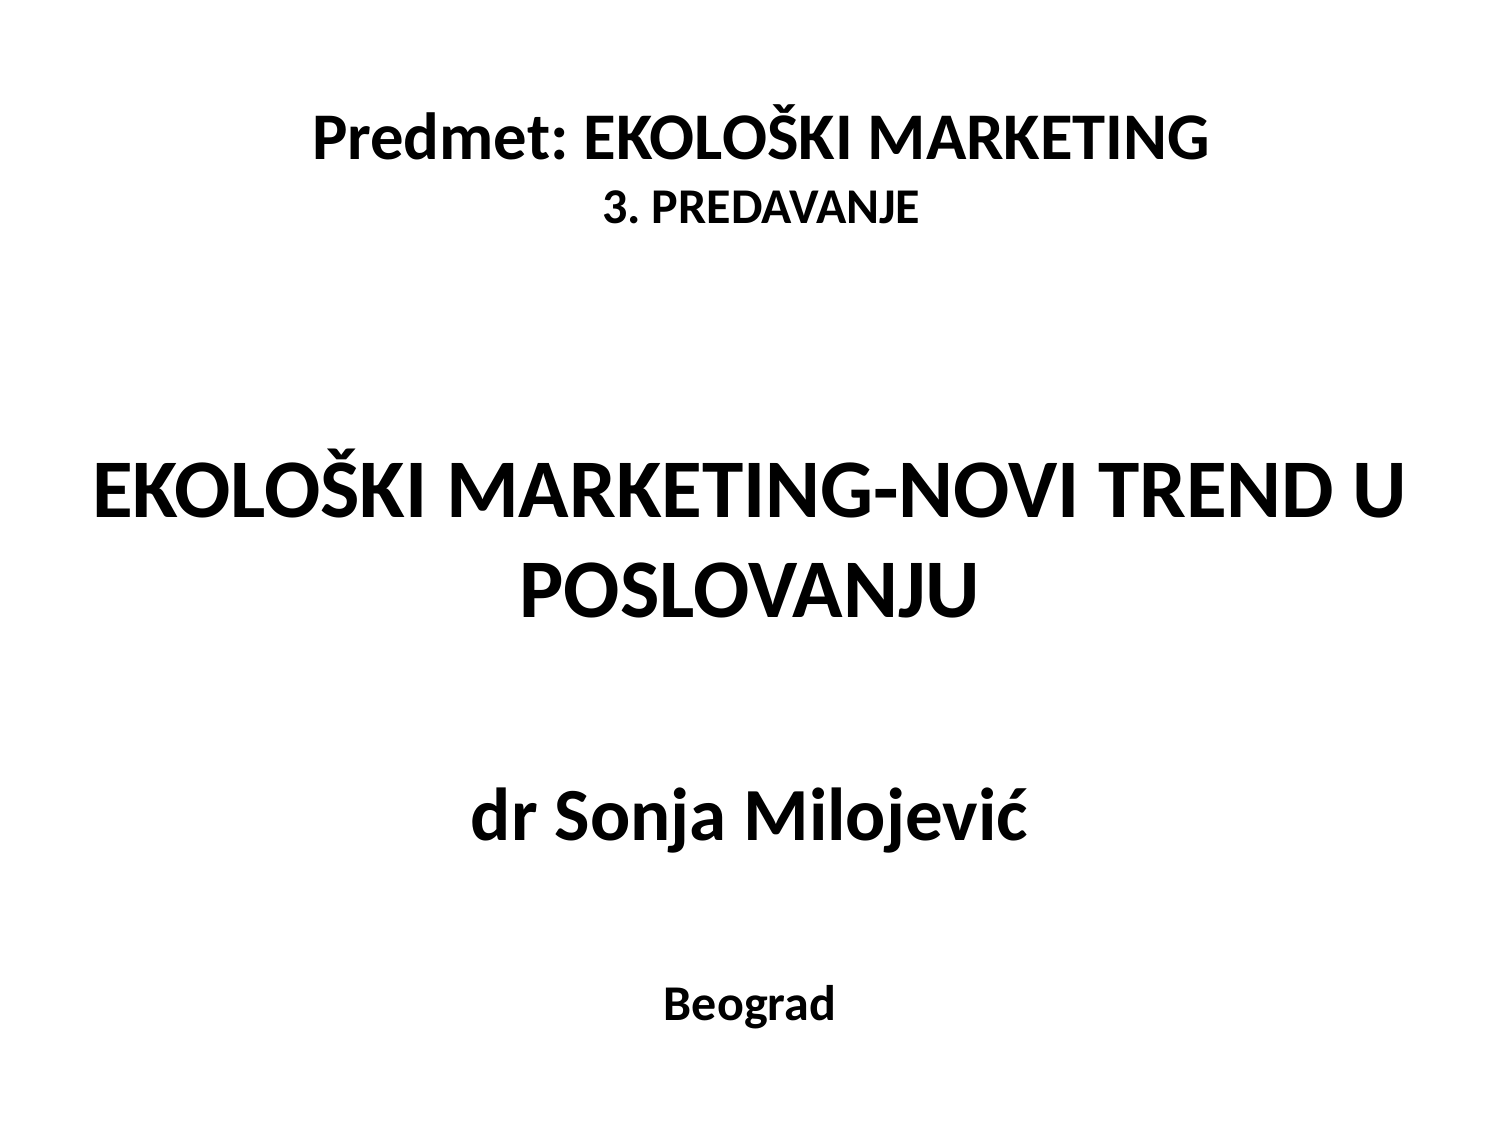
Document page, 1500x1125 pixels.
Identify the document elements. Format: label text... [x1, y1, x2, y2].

title Predmet: EKOLOŠKI MARKETING 3. PREDAVANJE [123, 42, 1399, 284]
subtitle EKOLOŠKI MARKETING-NOVI TREND U POSLOVANJU dr Sonja Milojević Beograd [17, 302, 1483, 1106]
